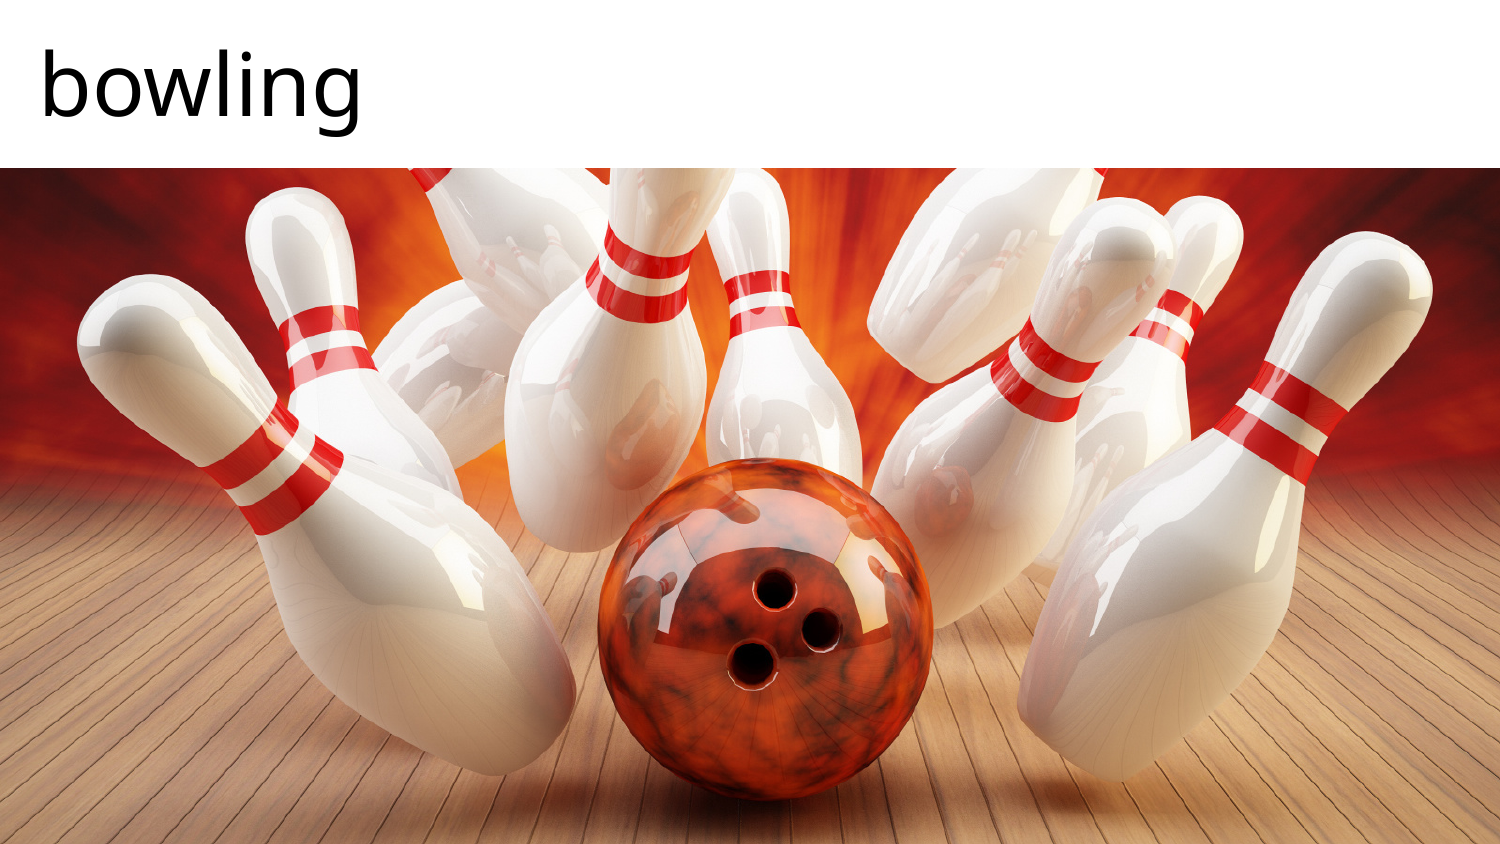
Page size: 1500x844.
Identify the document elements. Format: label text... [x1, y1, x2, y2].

title bowling [23, 13, 1422, 108]
picture [0, 168, 1500, 844]
